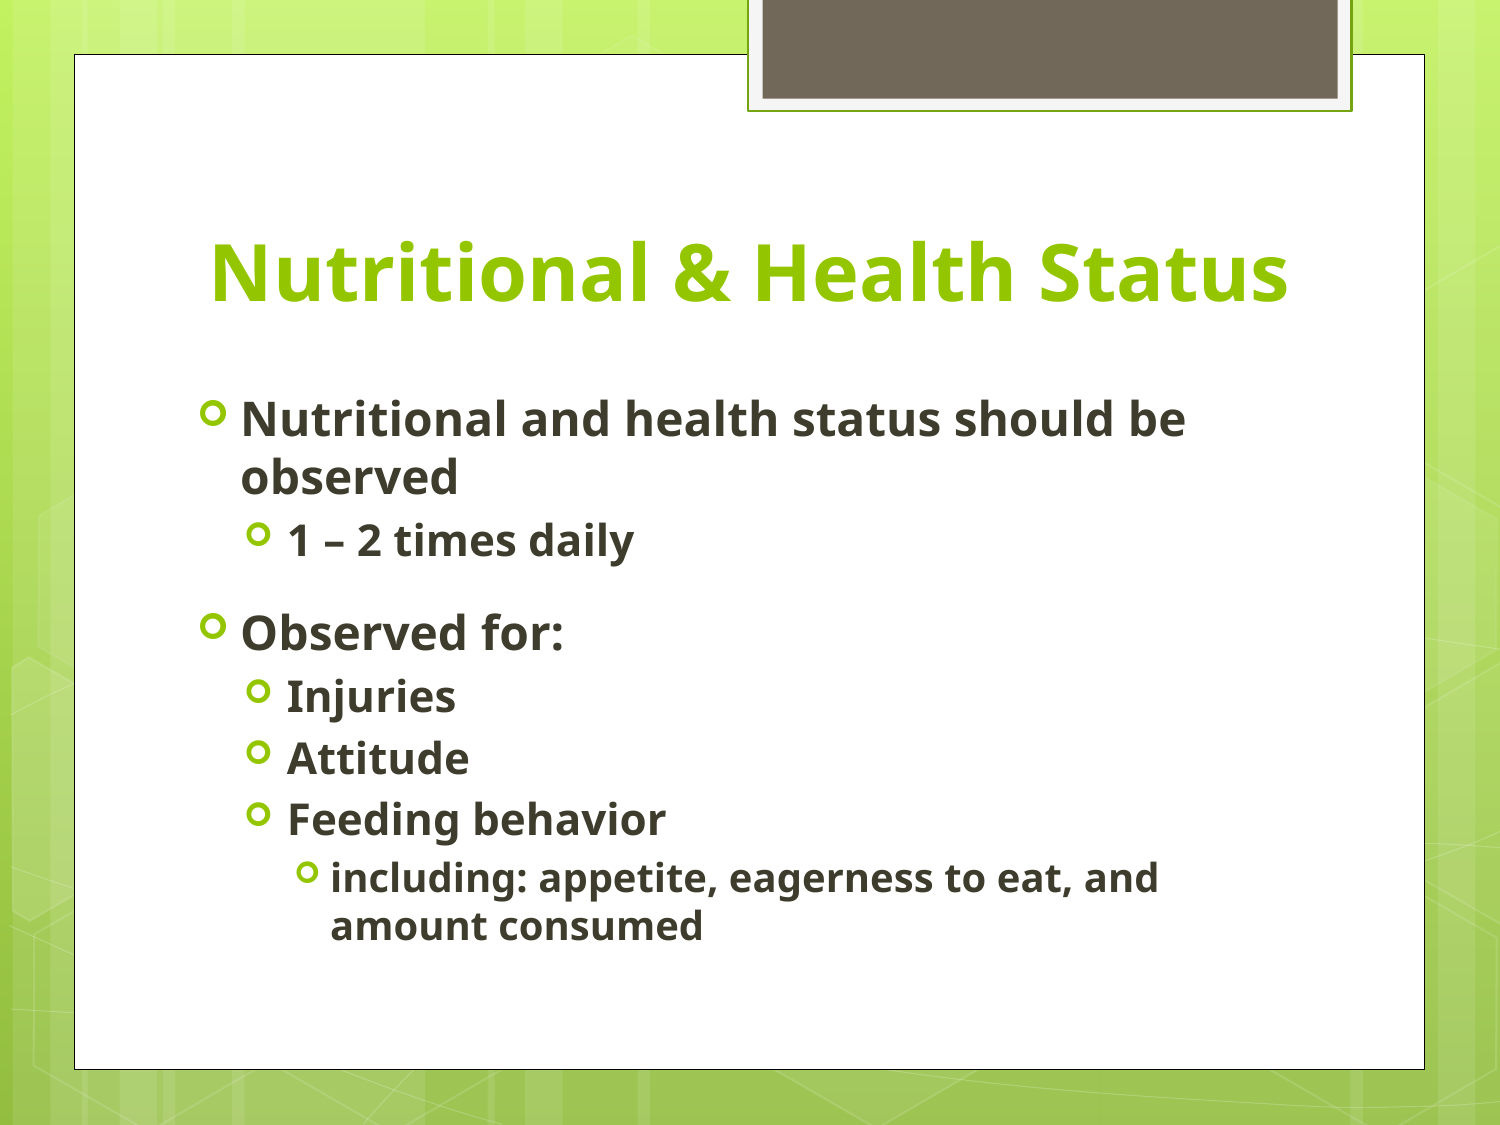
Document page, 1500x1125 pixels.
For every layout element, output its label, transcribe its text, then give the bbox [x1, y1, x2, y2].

title Nutritional & Health Status [62, 137, 1438, 325]
list Nutritional and health status should be observed 1 – 2 times daily Observed for: Injuries Attitude Feeding behavior including: appetite, eagerness to eat, and amount consumed [171, 381, 1283, 957]
